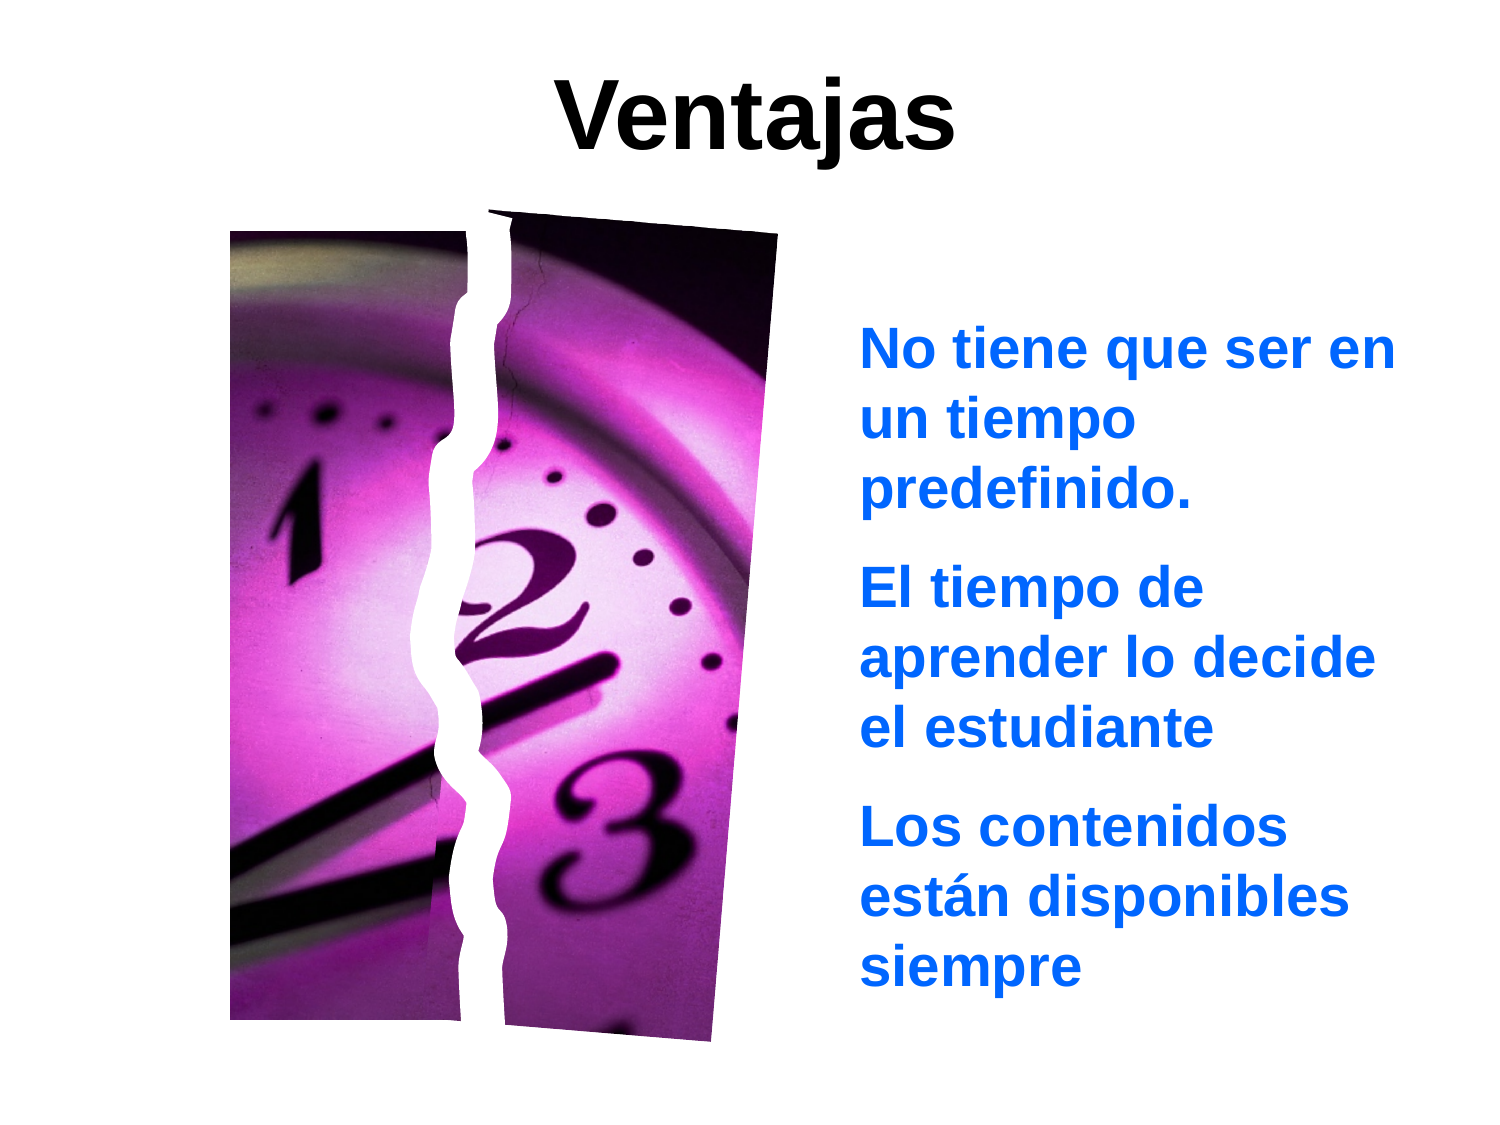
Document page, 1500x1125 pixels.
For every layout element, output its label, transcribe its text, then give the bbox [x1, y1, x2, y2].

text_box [229, 207, 746, 1047]
picture [746, 231, 778, 614]
text_box Ventajas [277, 42, 1235, 178]
text_box No tiene que ser en un tiempo predefinido. El tiempo de aprender lo decide el estudiante Los contenidos están disponibles siempre [844, 302, 1424, 1006]
